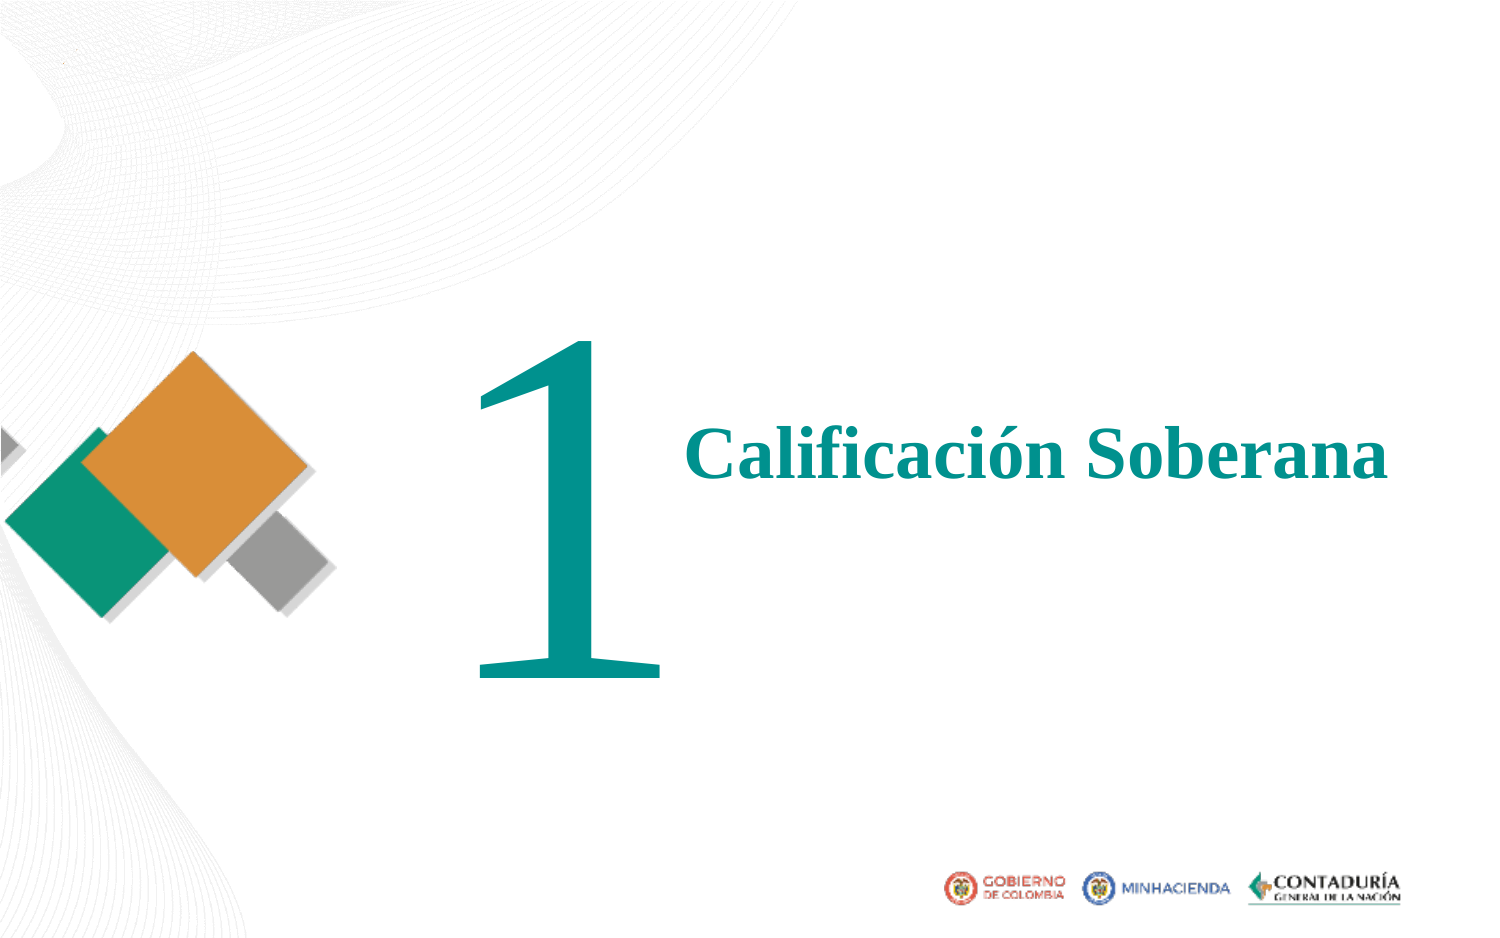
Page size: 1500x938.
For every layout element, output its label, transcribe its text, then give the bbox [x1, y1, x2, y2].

title Calificación Soberana [668, 363, 1459, 545]
picture [0, 0, 1500, 938]
text_box 1 [435, 166, 637, 781]
